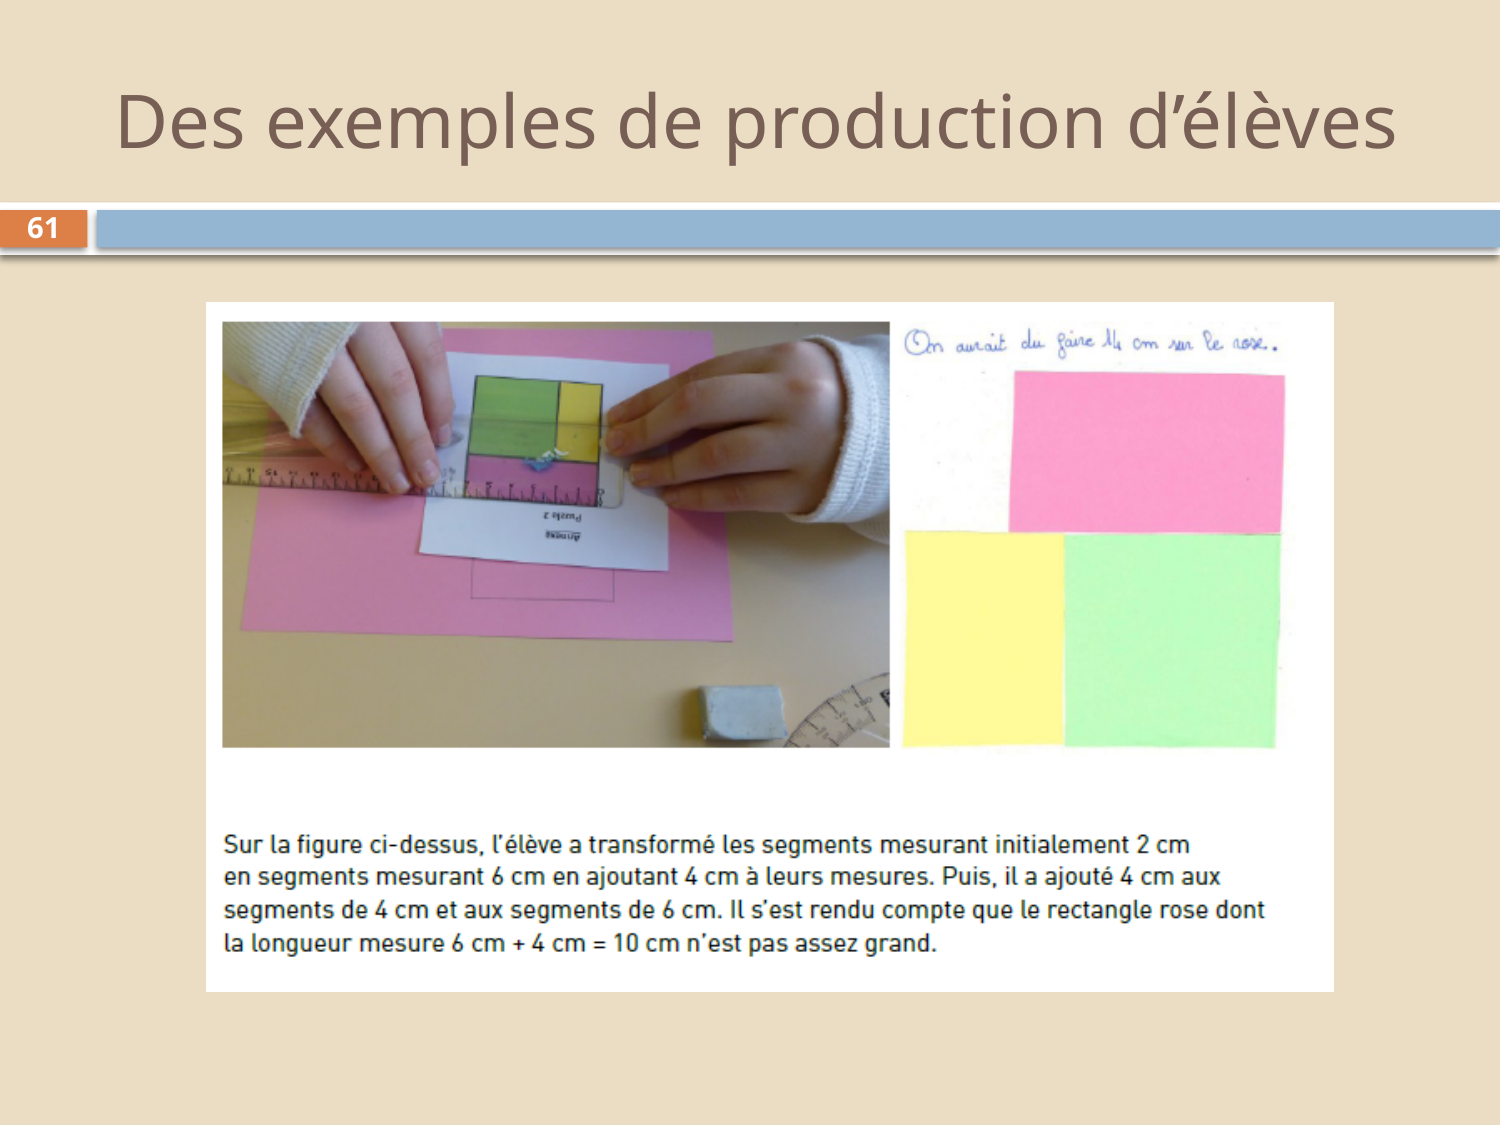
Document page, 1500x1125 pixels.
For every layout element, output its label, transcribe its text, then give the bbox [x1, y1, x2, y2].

slide_number 61 [0, 208, 88, 249]
picture [206, 302, 1334, 992]
title Des exemples de production d’élèves [99, 37, 1438, 200]
